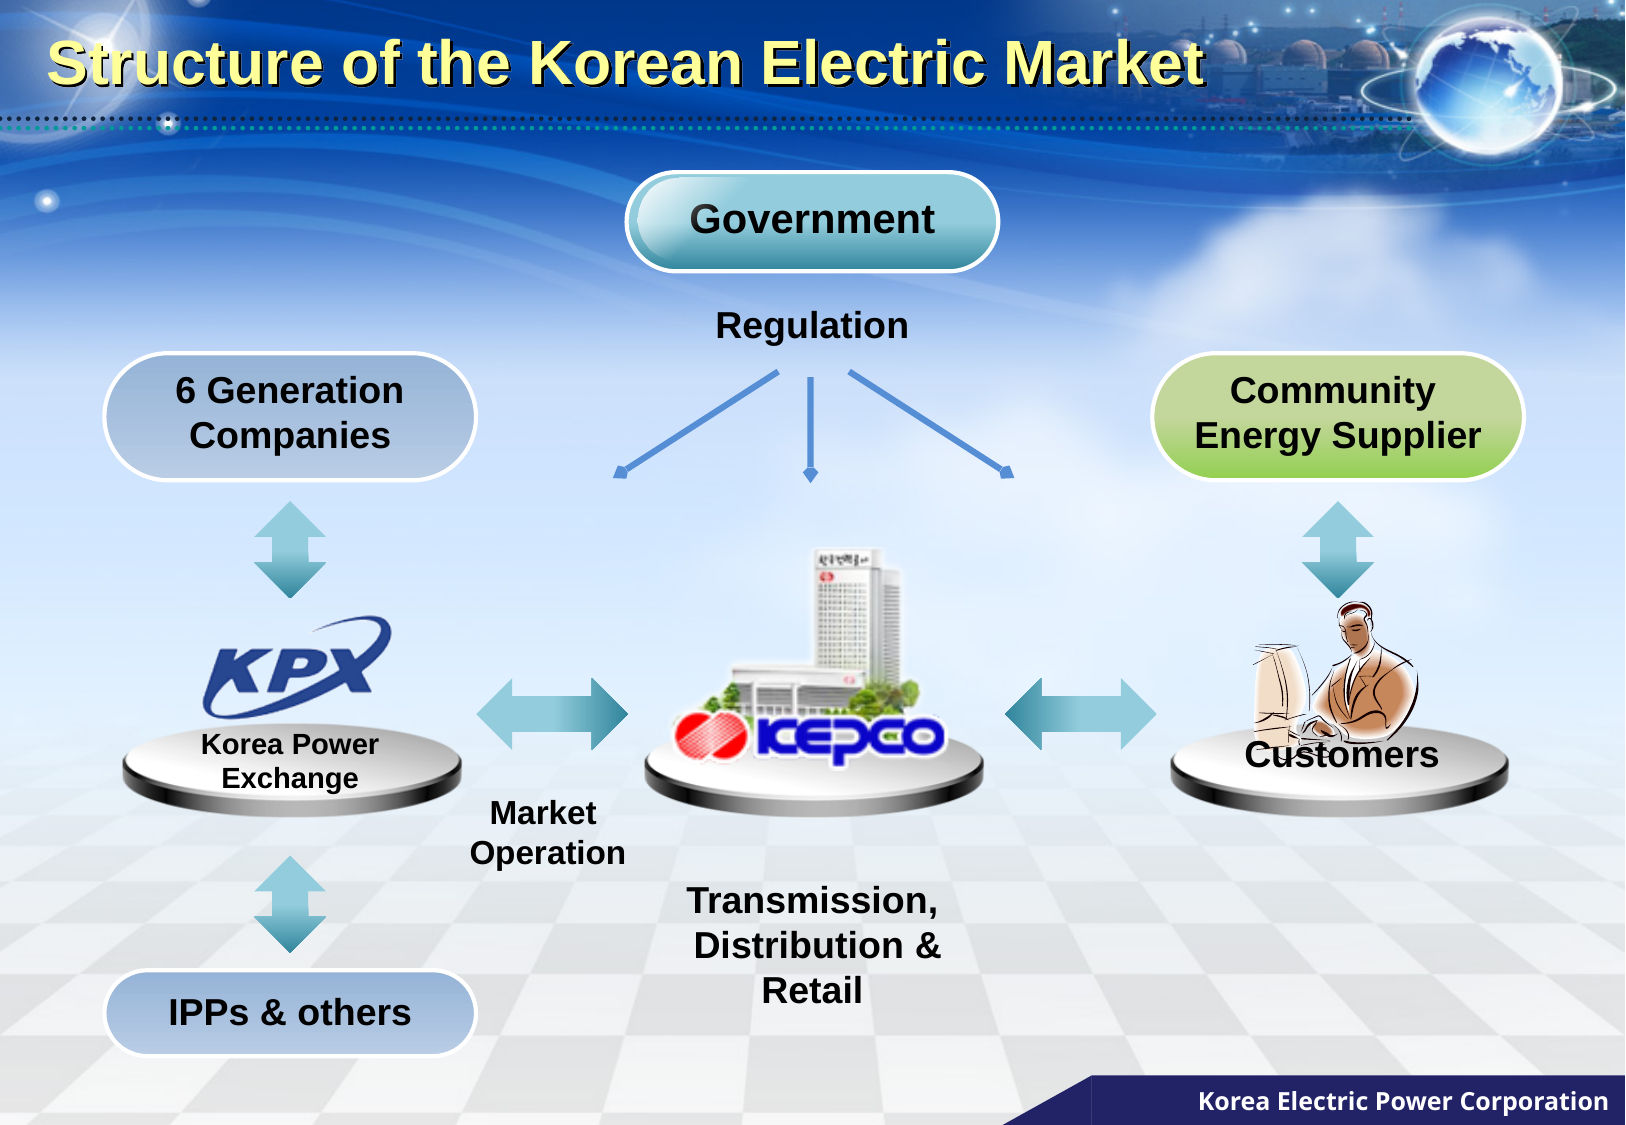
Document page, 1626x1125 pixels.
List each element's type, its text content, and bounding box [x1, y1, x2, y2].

picture [0, 0, 1625, 1125]
text_box [1003, 676, 1159, 752]
text_box Transmission, Distribution & Retail [668, 868, 957, 1018]
text_box Structure of the Korean Electric Market [31, 14, 1221, 105]
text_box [1152, 352, 1525, 481]
text_box Regulation [700, 293, 925, 354]
text_box [474, 676, 630, 752]
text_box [626, 171, 999, 272]
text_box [116, 591, 465, 822]
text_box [104, 969, 477, 1057]
text_box [612, 371, 779, 479]
text_box [252, 498, 328, 590]
text_box [1300, 498, 1376, 598]
text_box [252, 853, 328, 955]
text_box Market Operation [454, 783, 642, 879]
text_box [104, 352, 477, 481]
text_box [805, 377, 816, 484]
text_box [638, 546, 987, 822]
text_box [849, 371, 1015, 479]
